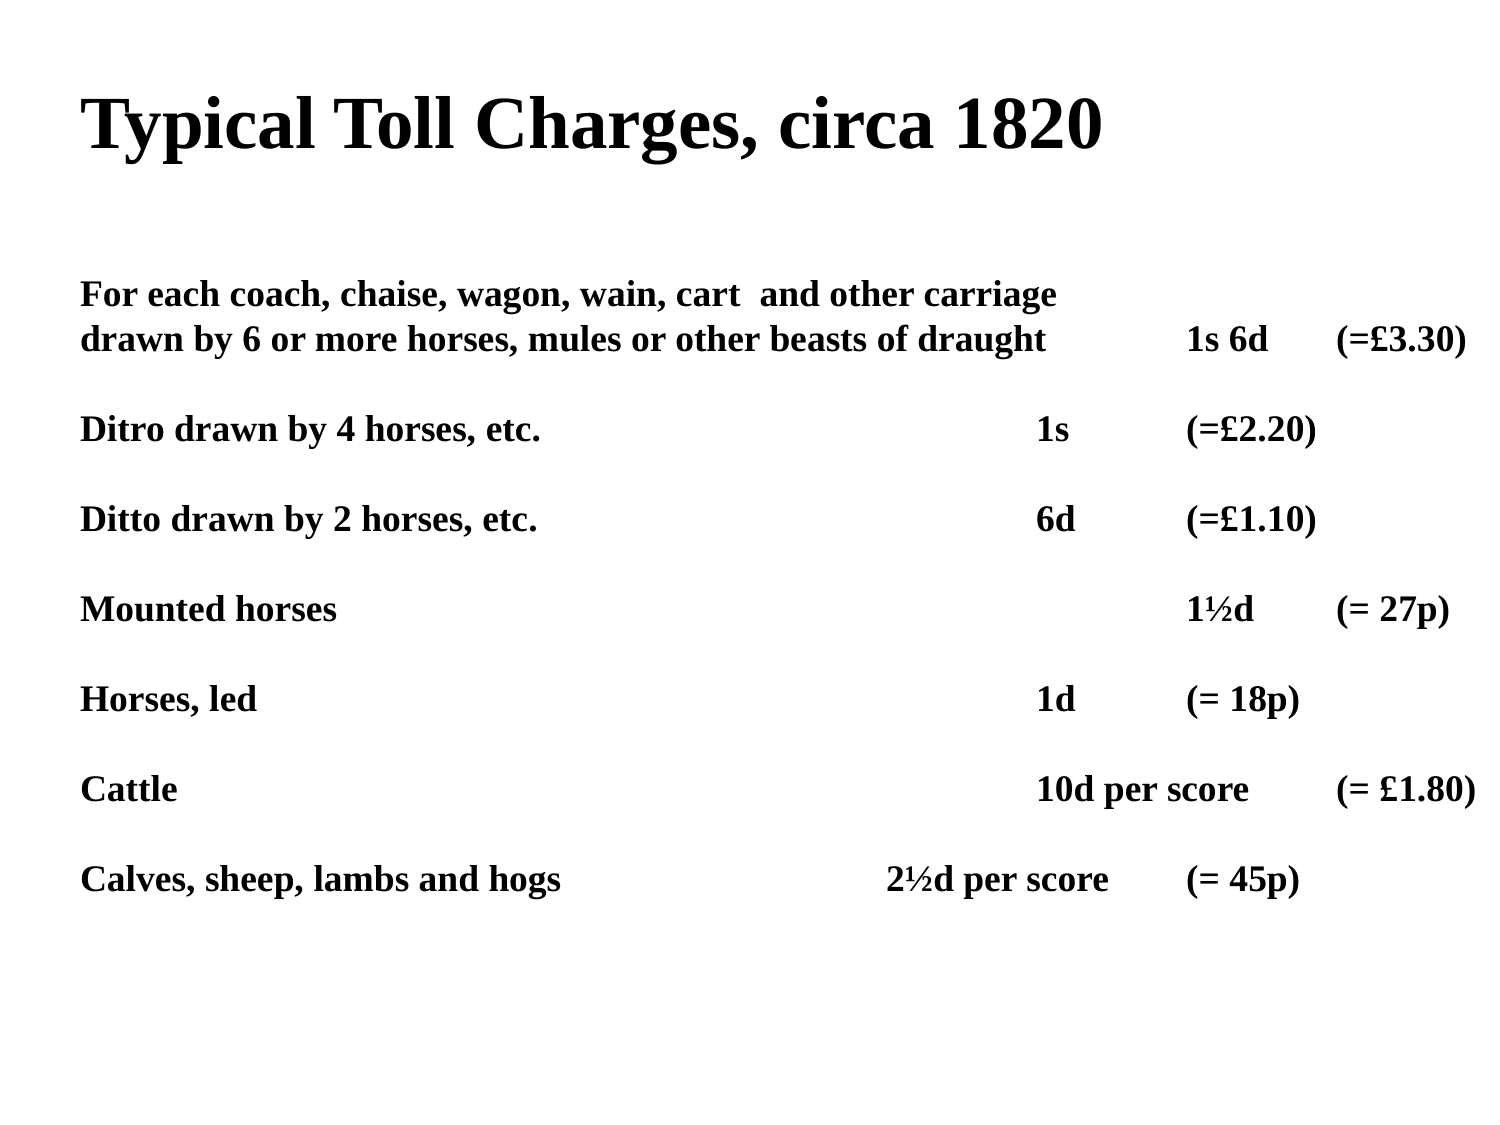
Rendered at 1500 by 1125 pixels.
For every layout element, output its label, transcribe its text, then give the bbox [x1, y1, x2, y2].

list Typical Toll Charges, circa 1820 For each coach, chaise, wagon, wain, cart and other carriage drawn by 6 or more horses, mules or other beasts of draught 1s 6d (=£3.30) Ditro drawn by 4 horses, etc. 1s (=£2.20) Ditto drawn by 2 horses, etc. 6d (=£1.10) Mounted horses 1½d (= 27p) Horses, led 1d (= 18p) Cattle 10d per score (= £1.80) Calves, sheep, lambs and hogs 2½d per score (= 45p) [64, 66, 1500, 994]
